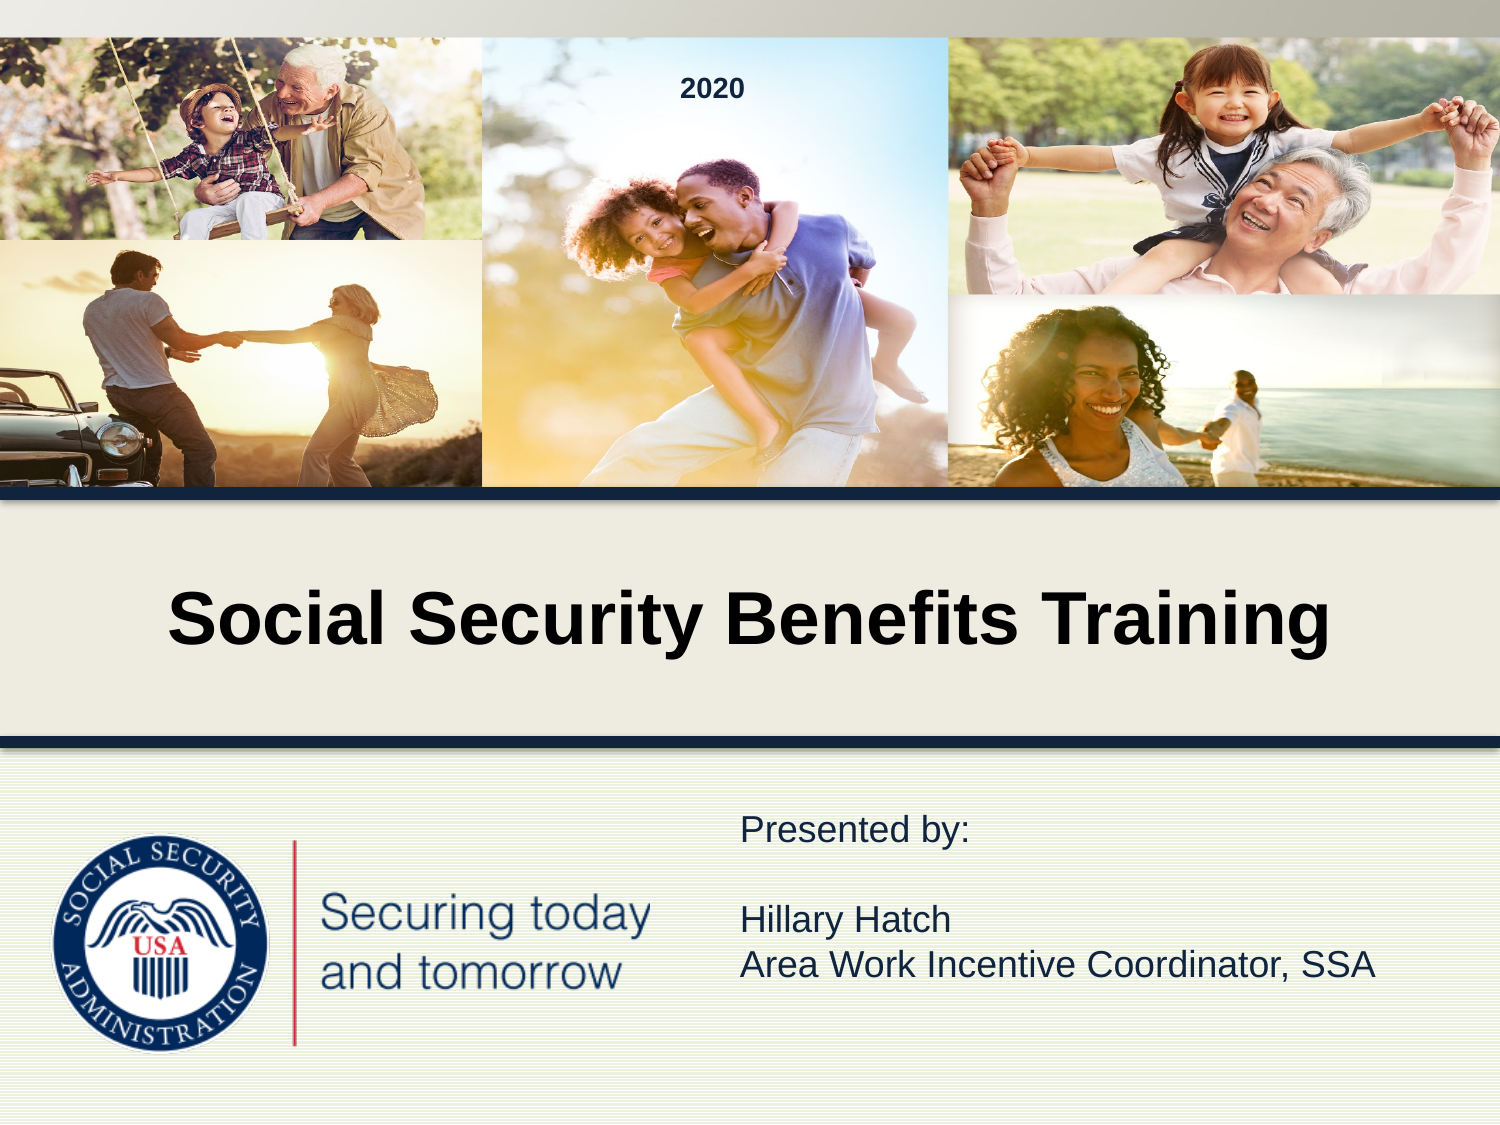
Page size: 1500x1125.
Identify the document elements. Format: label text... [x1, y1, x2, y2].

picture [33, 815, 651, 1070]
text_box Presented by: Hillary Hatch Area Work Incentive Coordinator, SSA [725, 752, 1500, 1125]
picture [0, 0, 1500, 493]
picture [0, 494, 1500, 738]
